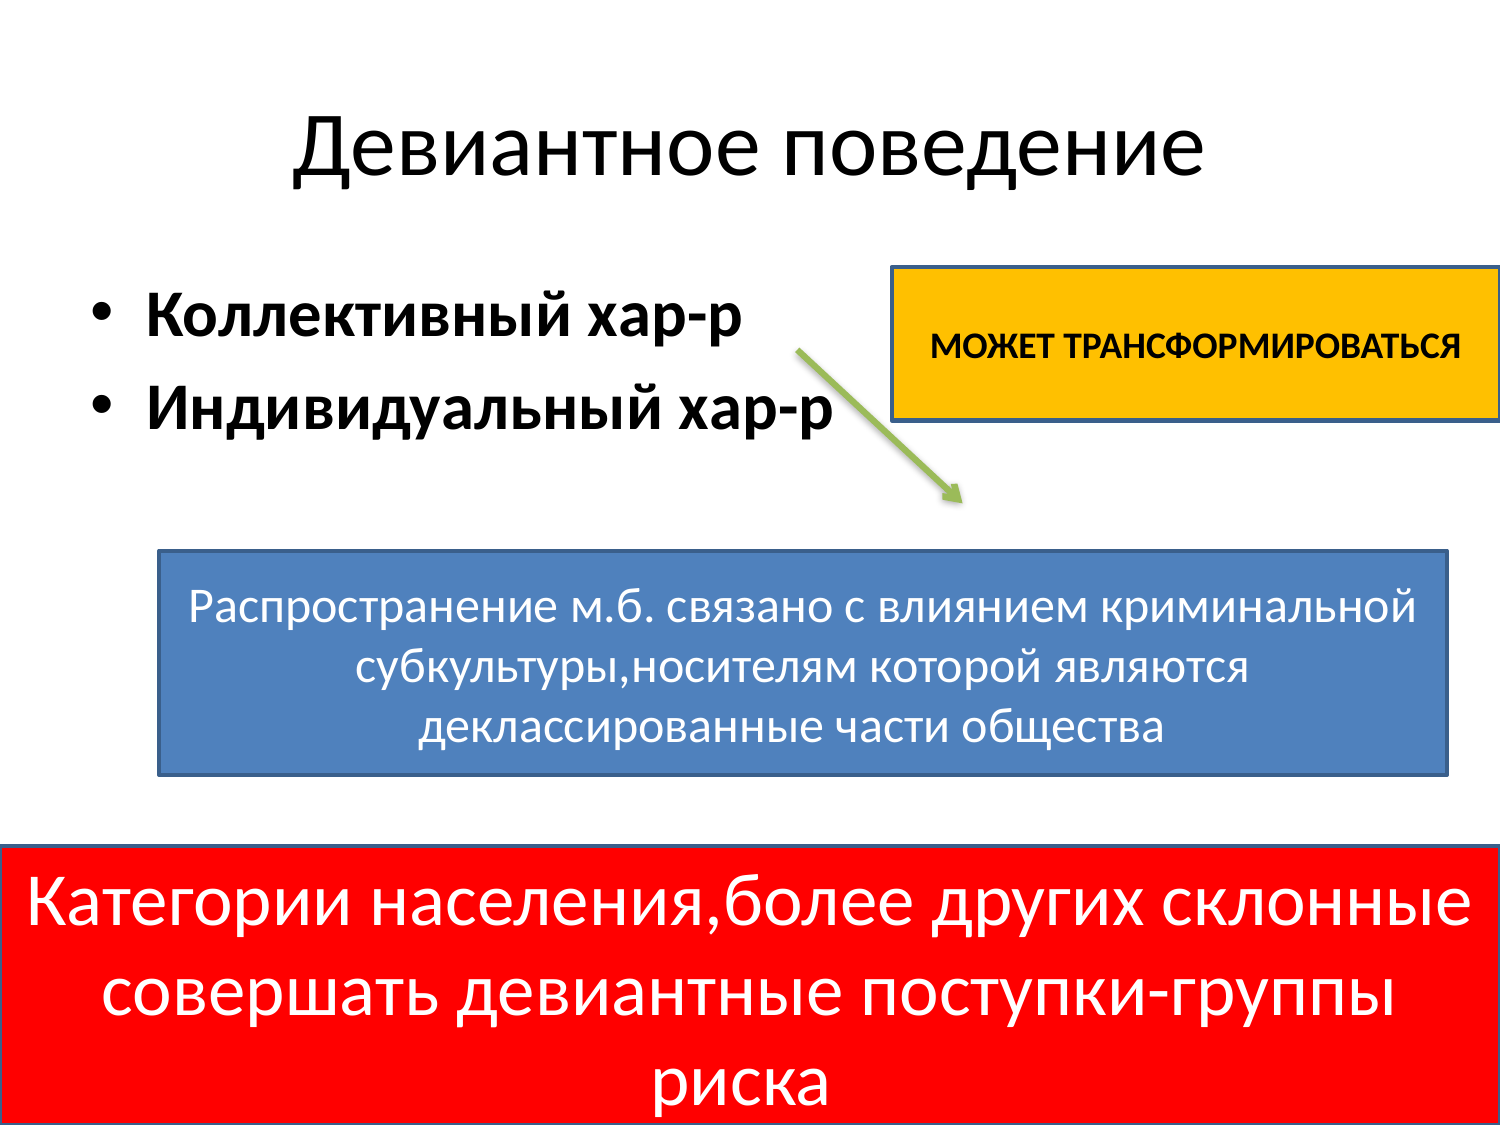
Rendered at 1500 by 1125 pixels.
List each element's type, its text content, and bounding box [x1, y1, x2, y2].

text_box Категории населения,более других склонные совершать девиантные поступки-группы риска [0, 844, 1500, 1125]
text_box Распространение м.б. связано с влиянием криминальной субкультуры,носителям которой являются деклассированные части общества [157, 549, 1449, 777]
text_box МОЖЕТ ТРАНСФОРМИРОВАТЬСЯ [890, 265, 1500, 423]
title Девиантное поведение [75, 45, 1425, 233]
list Коллективный хар-р Индивидуальный хар-р [75, 262, 1425, 844]
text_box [796, 349, 963, 504]
